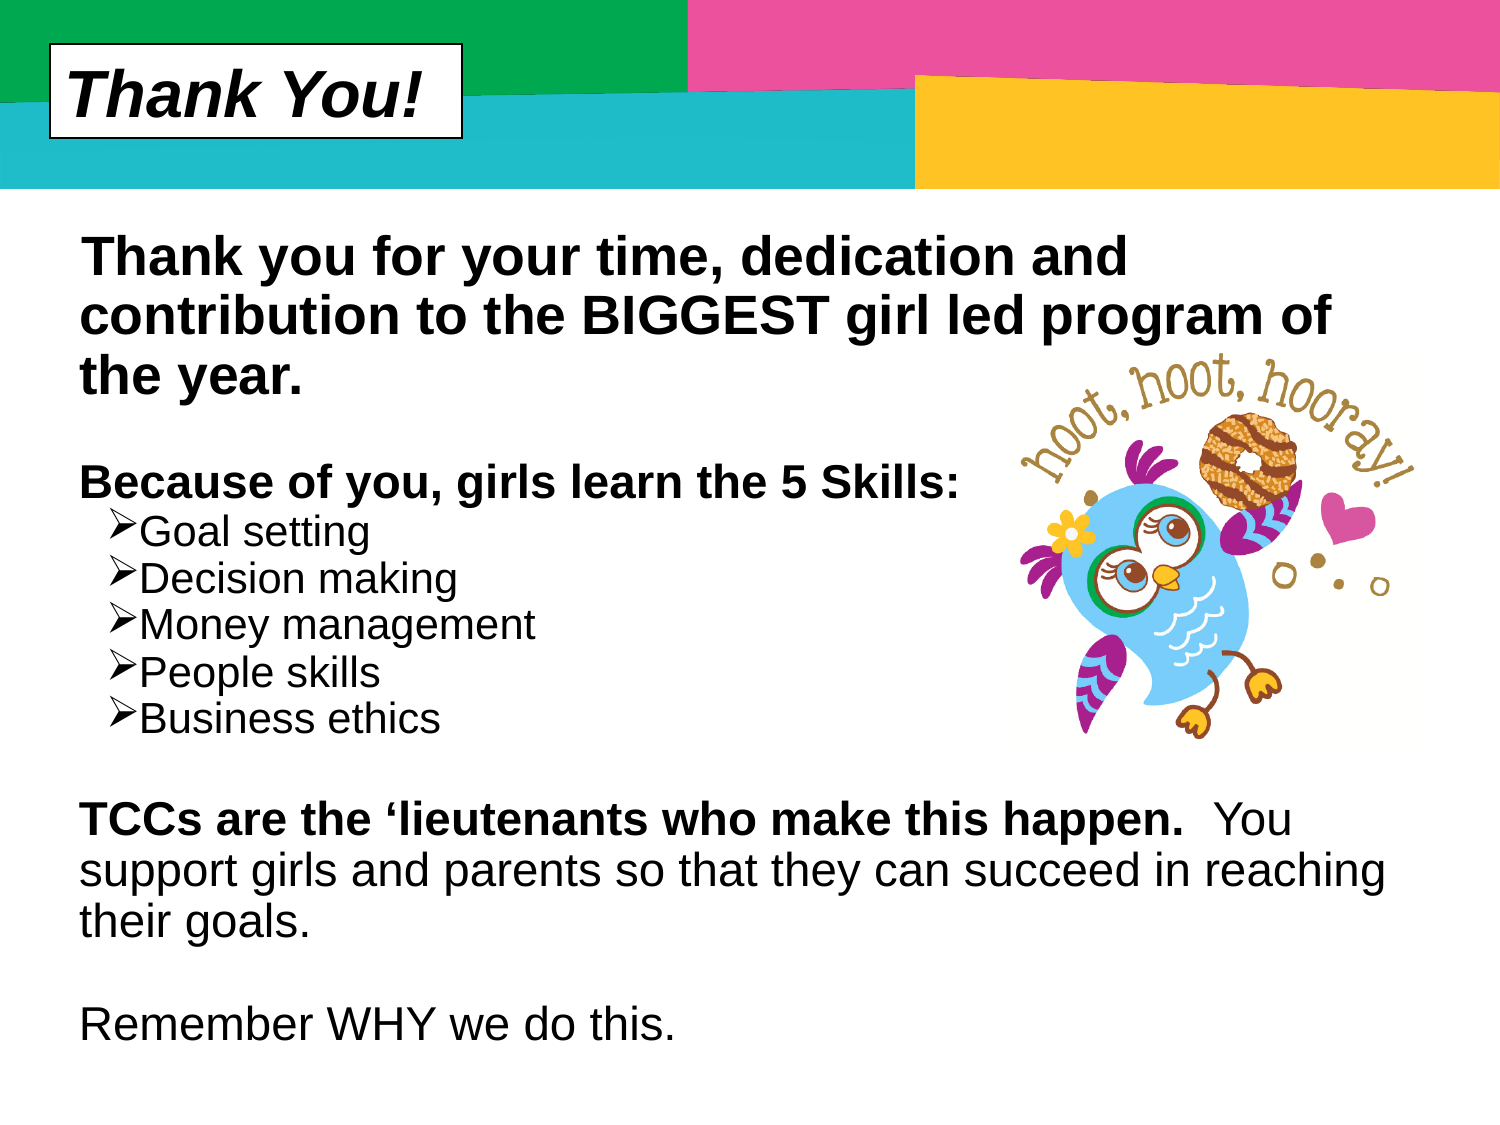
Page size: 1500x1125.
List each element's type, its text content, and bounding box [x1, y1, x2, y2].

picture [1012, 349, 1425, 749]
list Thank you for your time, dedication and contribution to the BIGGEST girl led program of the year. Because of you, girls learn the 5 Skills: Goal setting Decision making Money management People skills Business ethics TCCs are the ‘lieutenants who make this happen. You support girls and parents so that they can succeed in reaching their goals. Remember WHY we do this. [37, 219, 1425, 1062]
picture [0, 0, 1500, 189]
